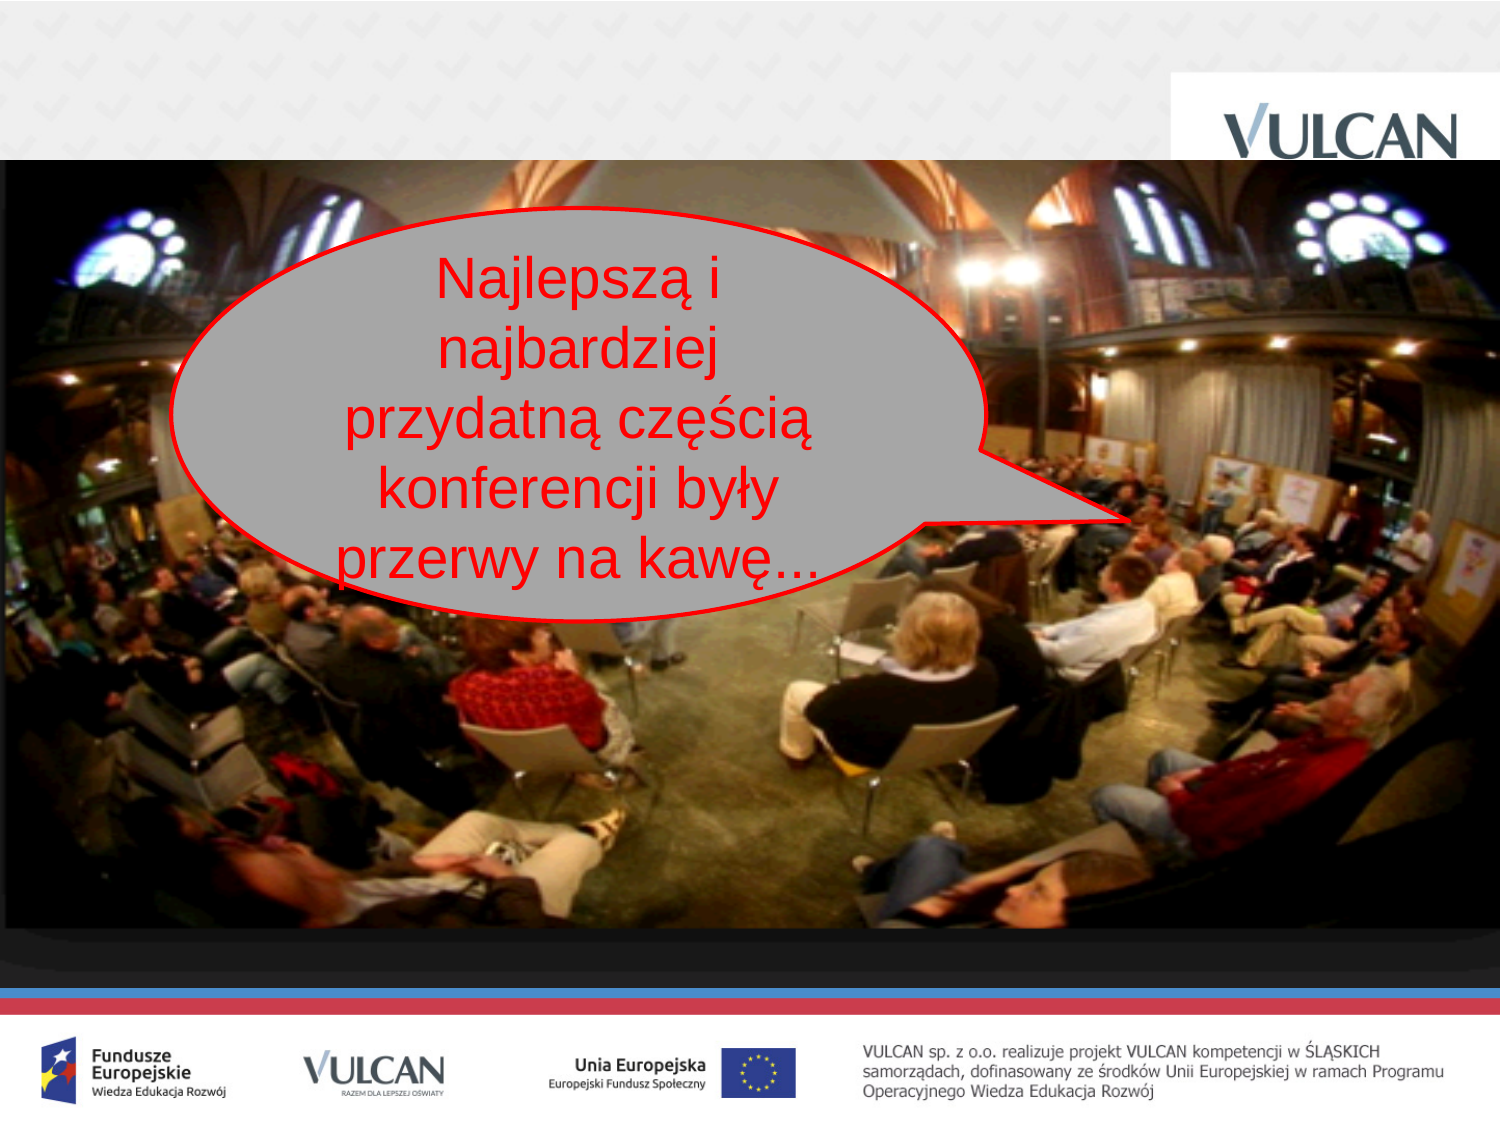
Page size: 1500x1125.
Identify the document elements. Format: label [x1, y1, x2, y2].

list [0, 160, 1500, 988]
picture [0, 1, 1500, 160]
picture [0, 988, 1500, 1124]
